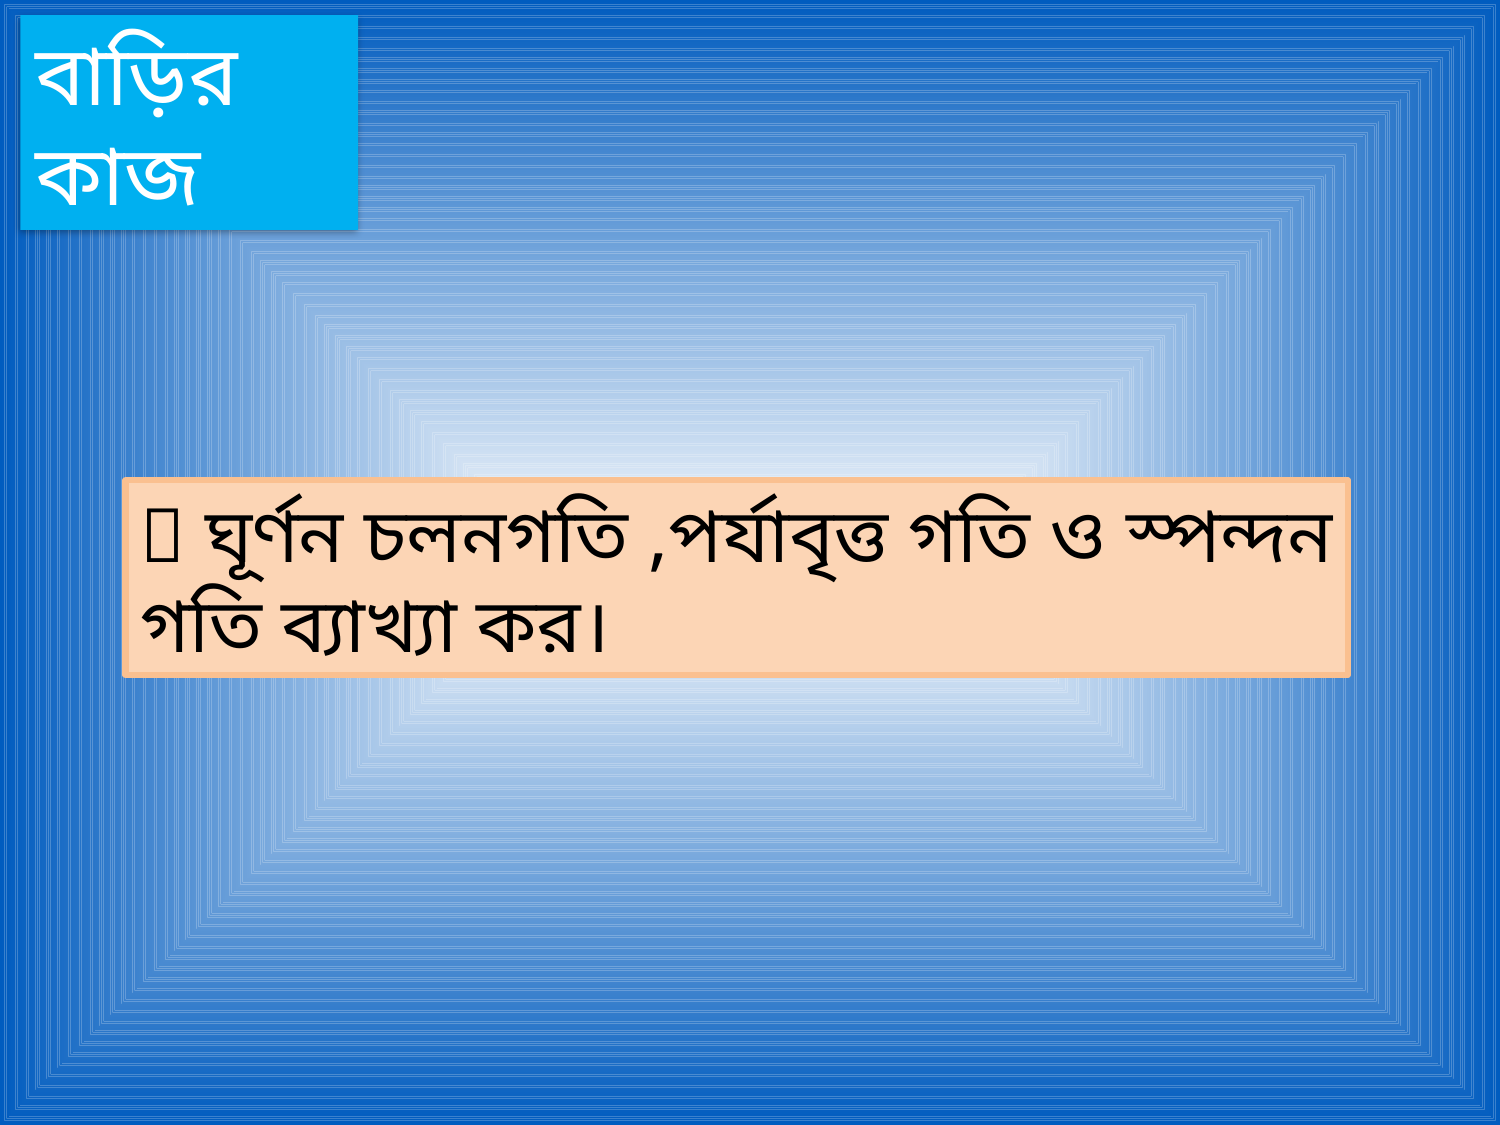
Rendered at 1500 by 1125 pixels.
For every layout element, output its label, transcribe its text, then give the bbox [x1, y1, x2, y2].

text_box  ঘূর্ণন চলনগতি ,পর্যাবৃত্ত গতি ও স্পন্দন গতি ব্যাখ্যা কর। [125, 480, 1348, 676]
text_box বাড়ির কাজ [20, 14, 359, 231]
